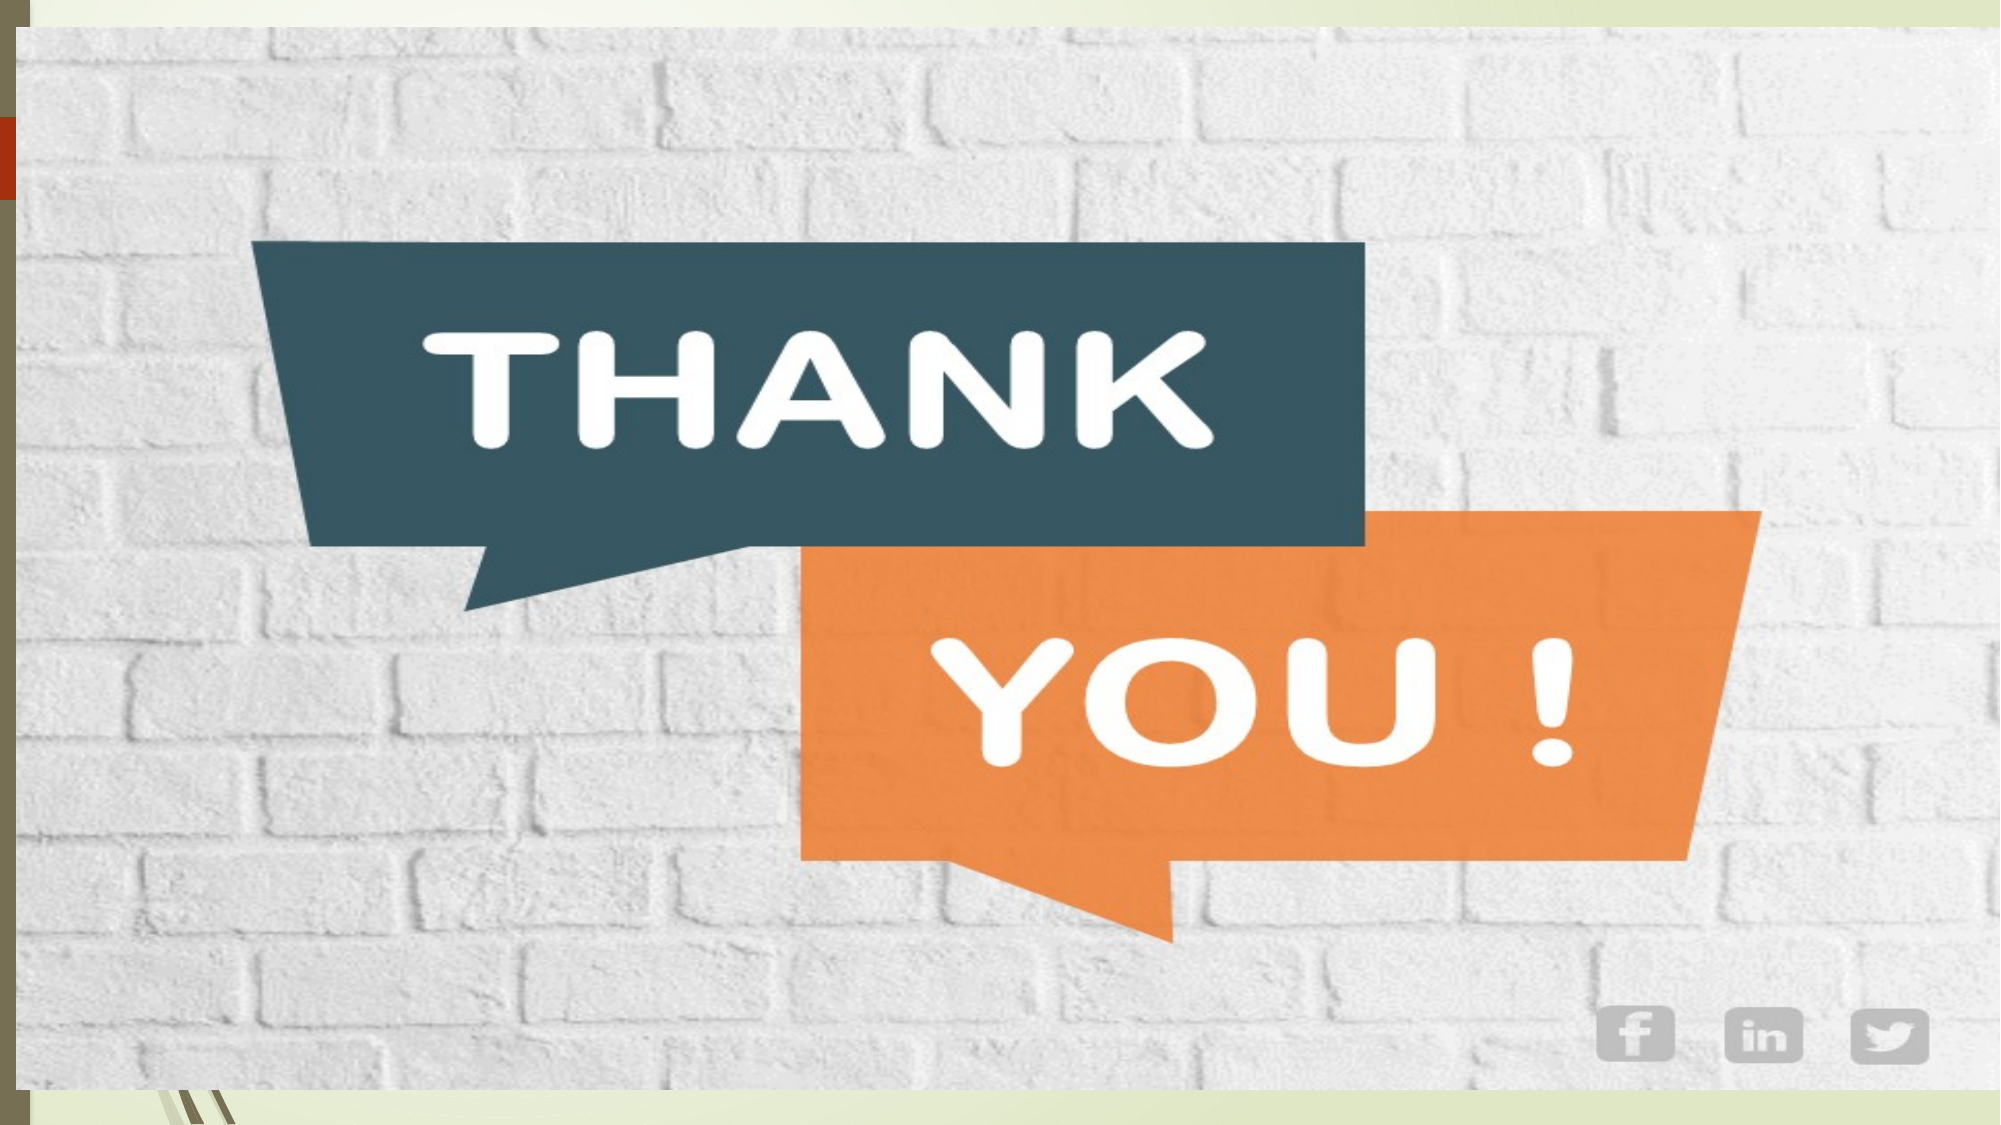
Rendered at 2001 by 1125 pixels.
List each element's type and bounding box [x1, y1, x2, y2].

list [15, 27, 2000, 1090]
